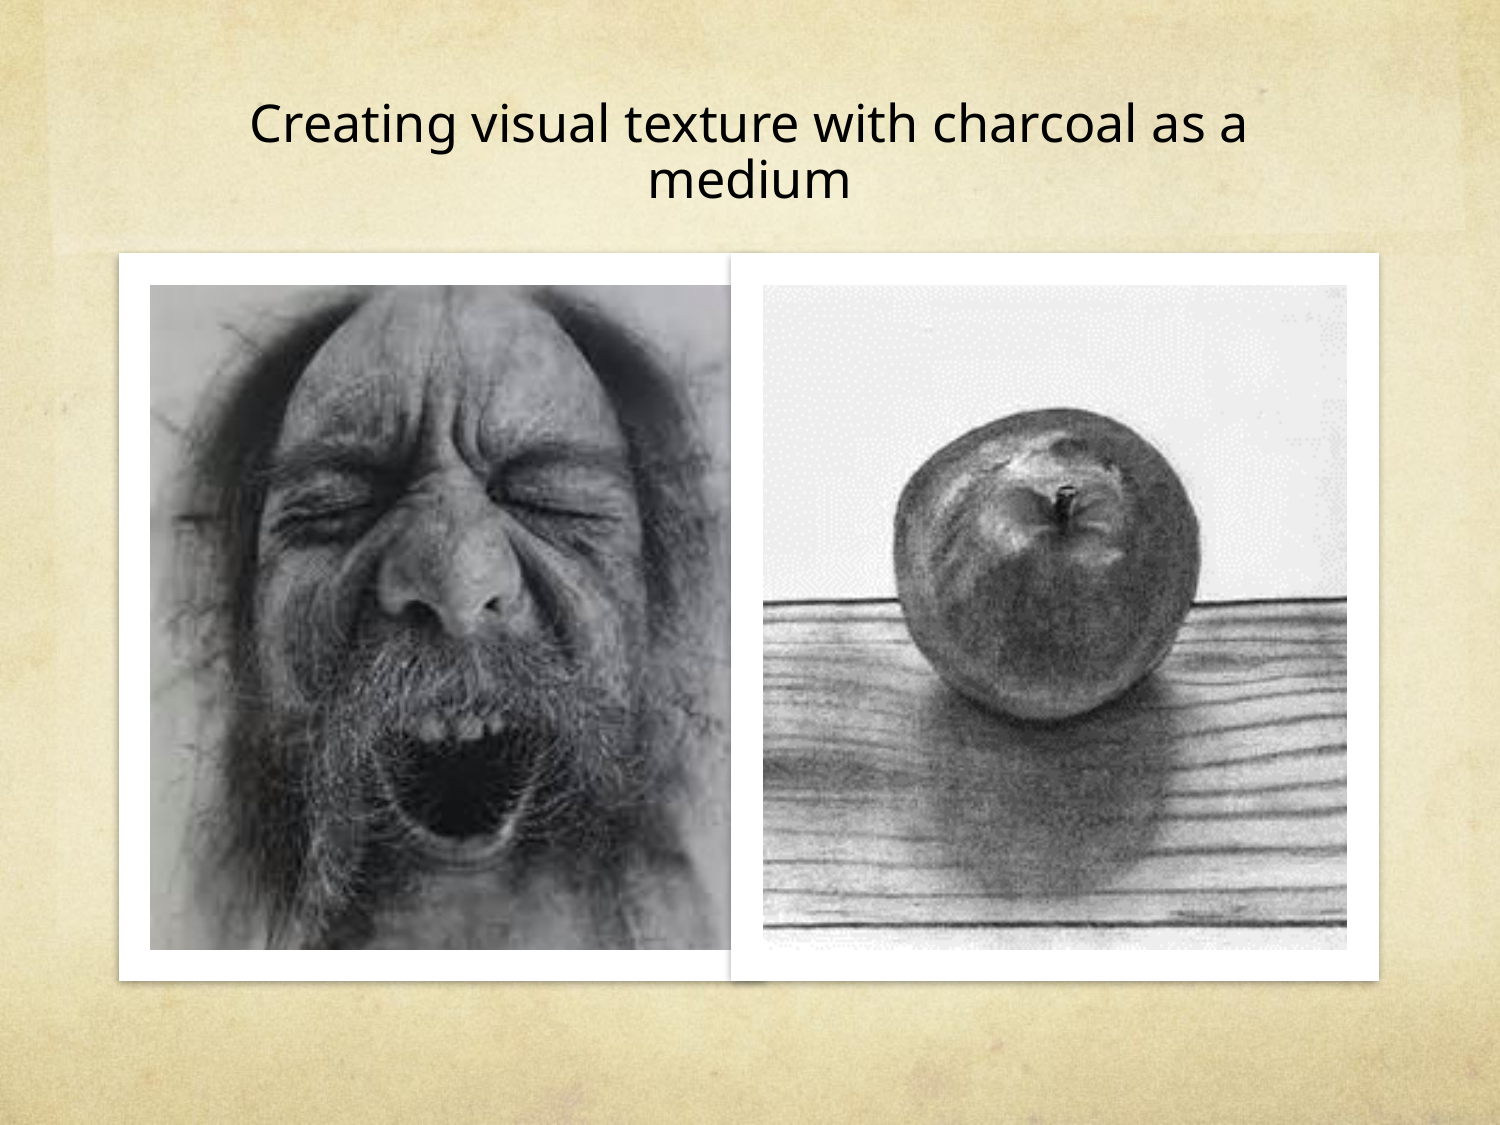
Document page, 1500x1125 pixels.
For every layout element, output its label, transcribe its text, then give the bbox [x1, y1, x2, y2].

title Creating visual texture with charcoal as a medium [150, 82, 1350, 225]
picture [0, 0, 1500, 1125]
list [149, 284, 736, 951]
